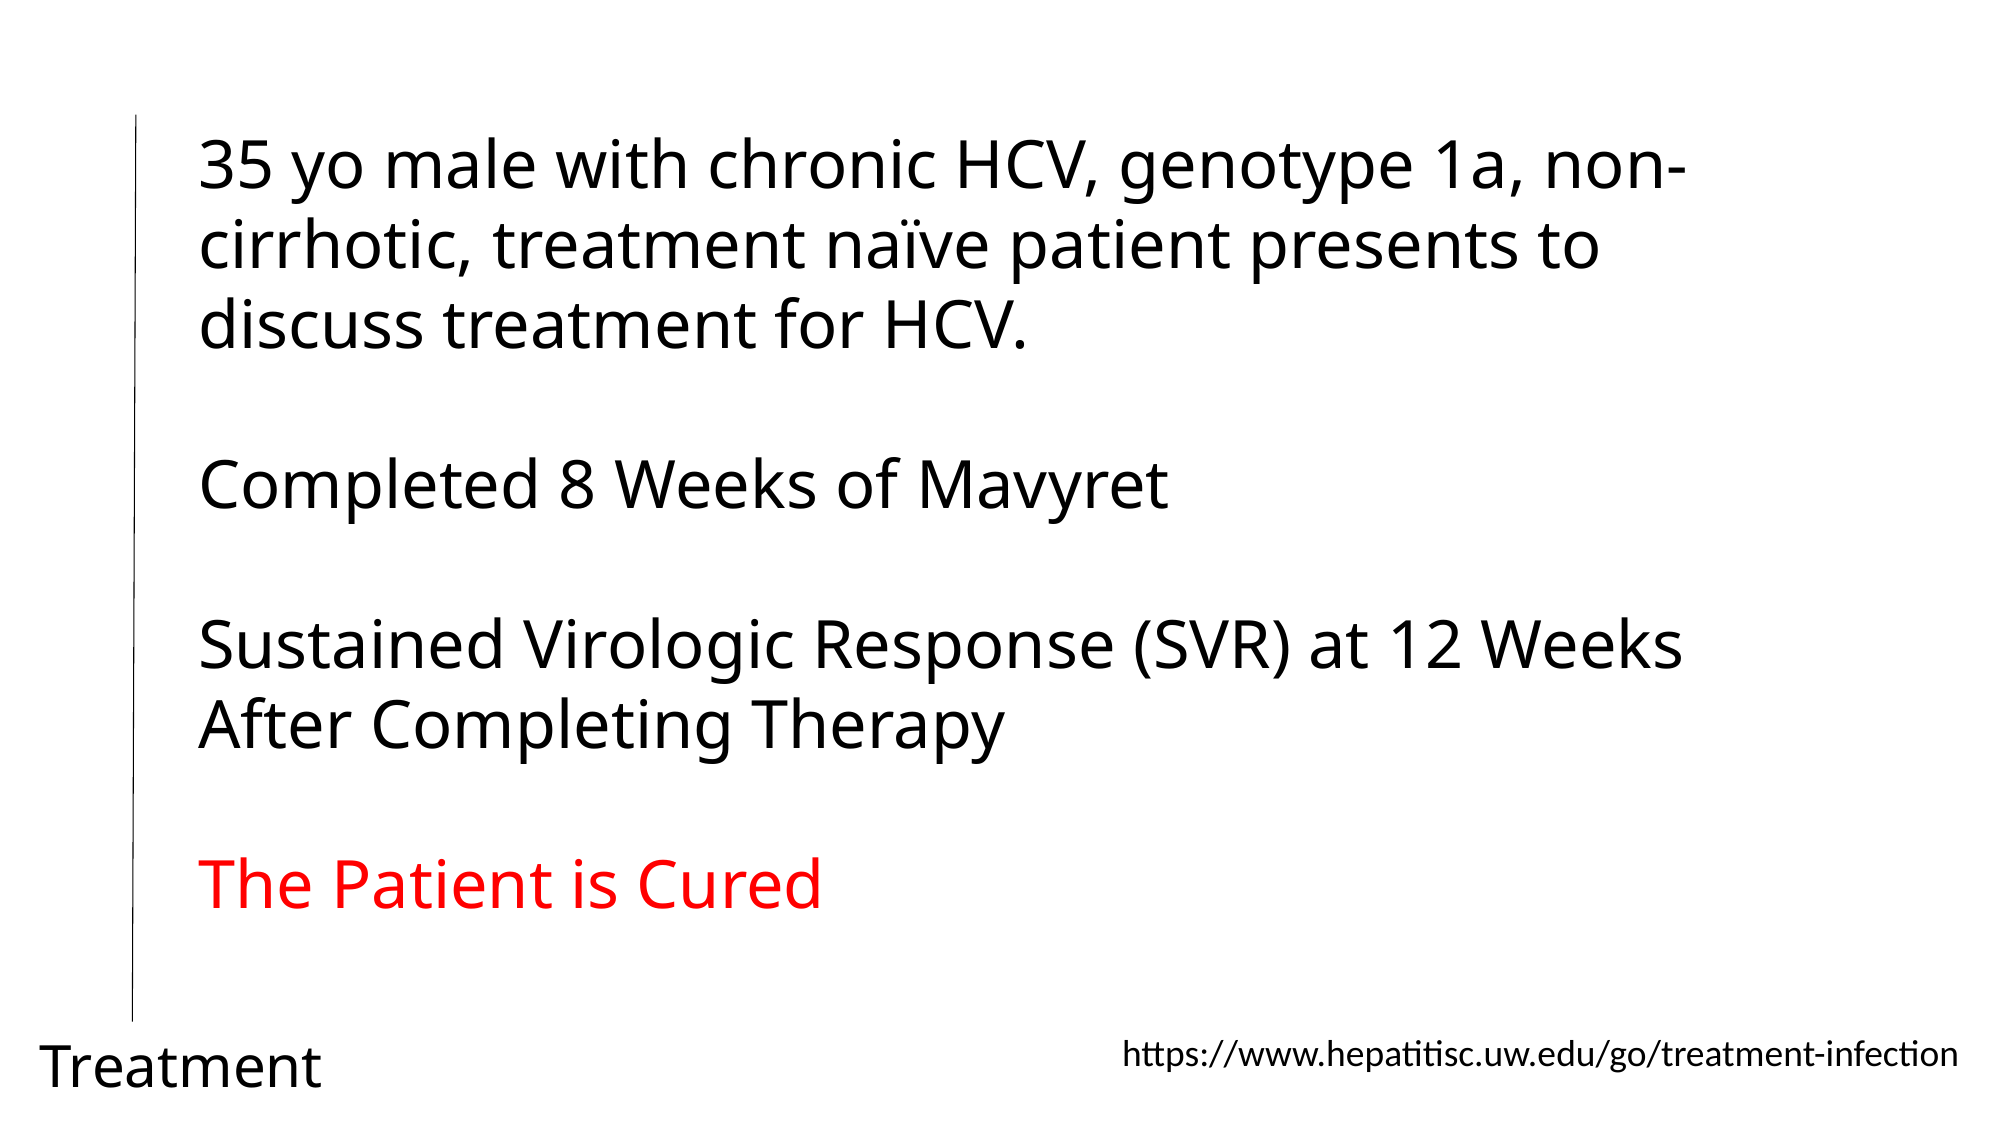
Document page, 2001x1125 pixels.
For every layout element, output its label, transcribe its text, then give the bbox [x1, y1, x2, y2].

text_box https://www.hepatitisc.uw.edu/go/treatment-infection [1107, 1021, 1975, 1082]
text_box 35 yo male with chronic HCV, genotype 1a, non-cirrhotic, treatment naïve patient presents to discuss treatment for HCV. Completed 8 Weeks of Mavyret Sustained Virologic Response (SVR) at 12 Weeks After Completing Therapy The Patient is Cured [183, 114, 1841, 929]
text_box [132, 114, 136, 1022]
text_box Treatment [24, 1021, 428, 1107]
